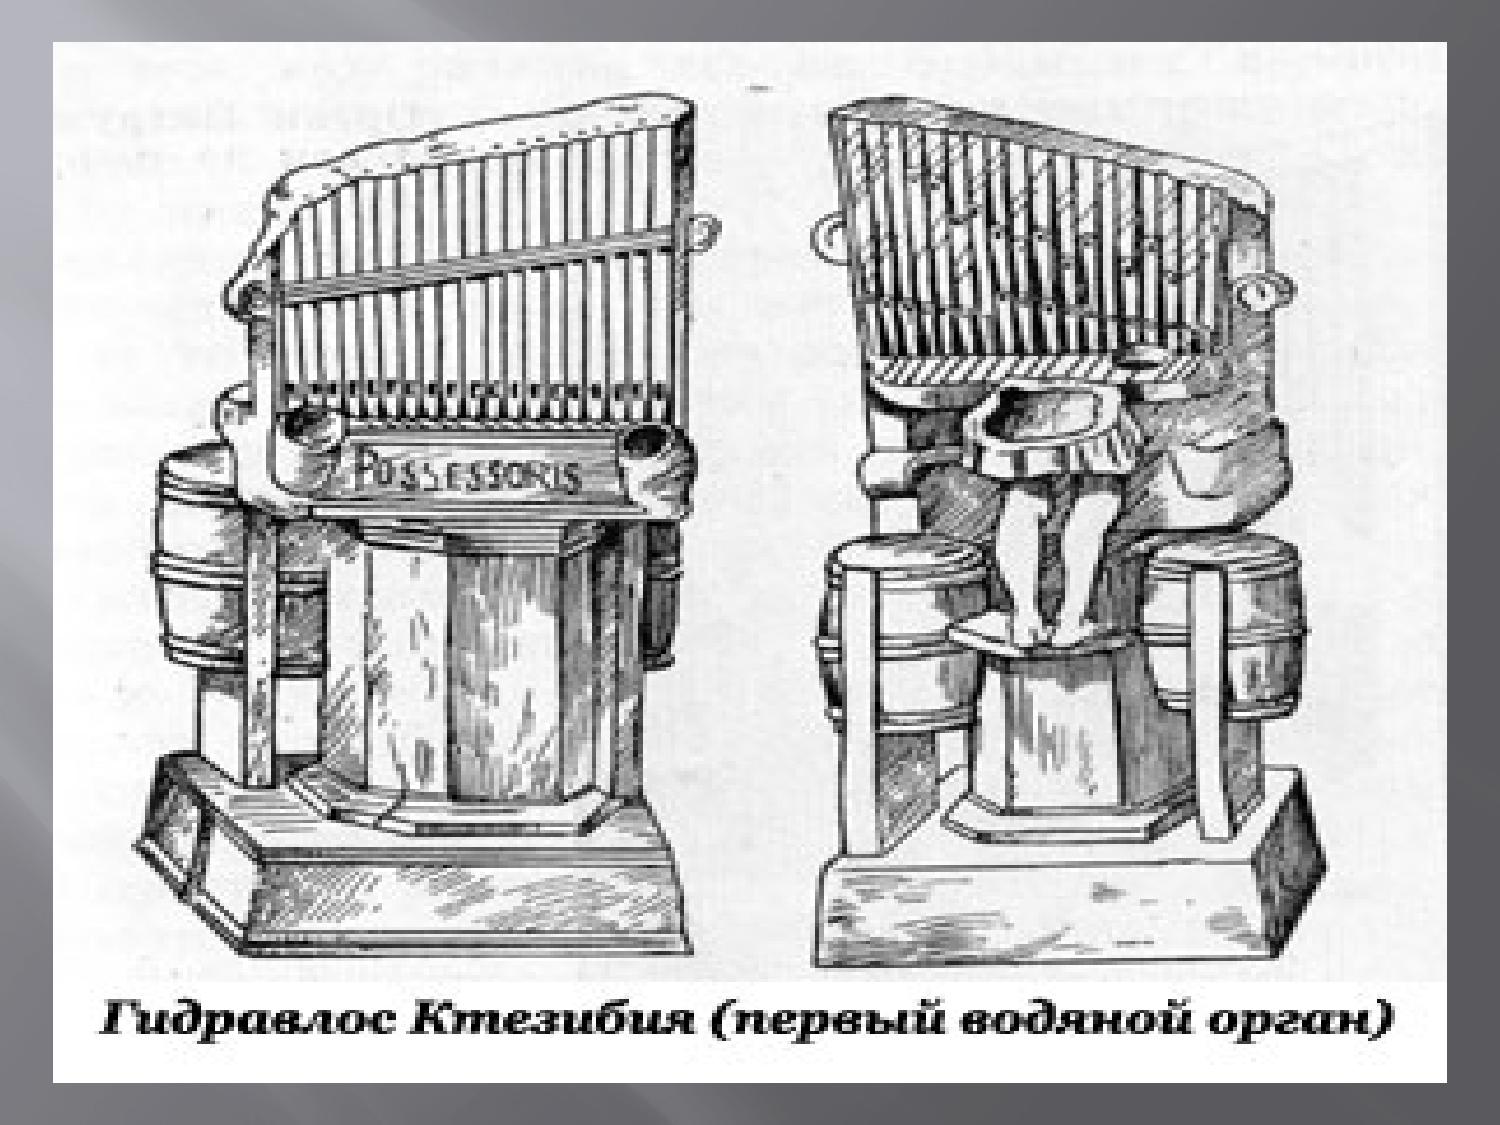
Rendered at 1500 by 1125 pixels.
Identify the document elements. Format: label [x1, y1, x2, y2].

picture [52, 42, 1448, 1083]
